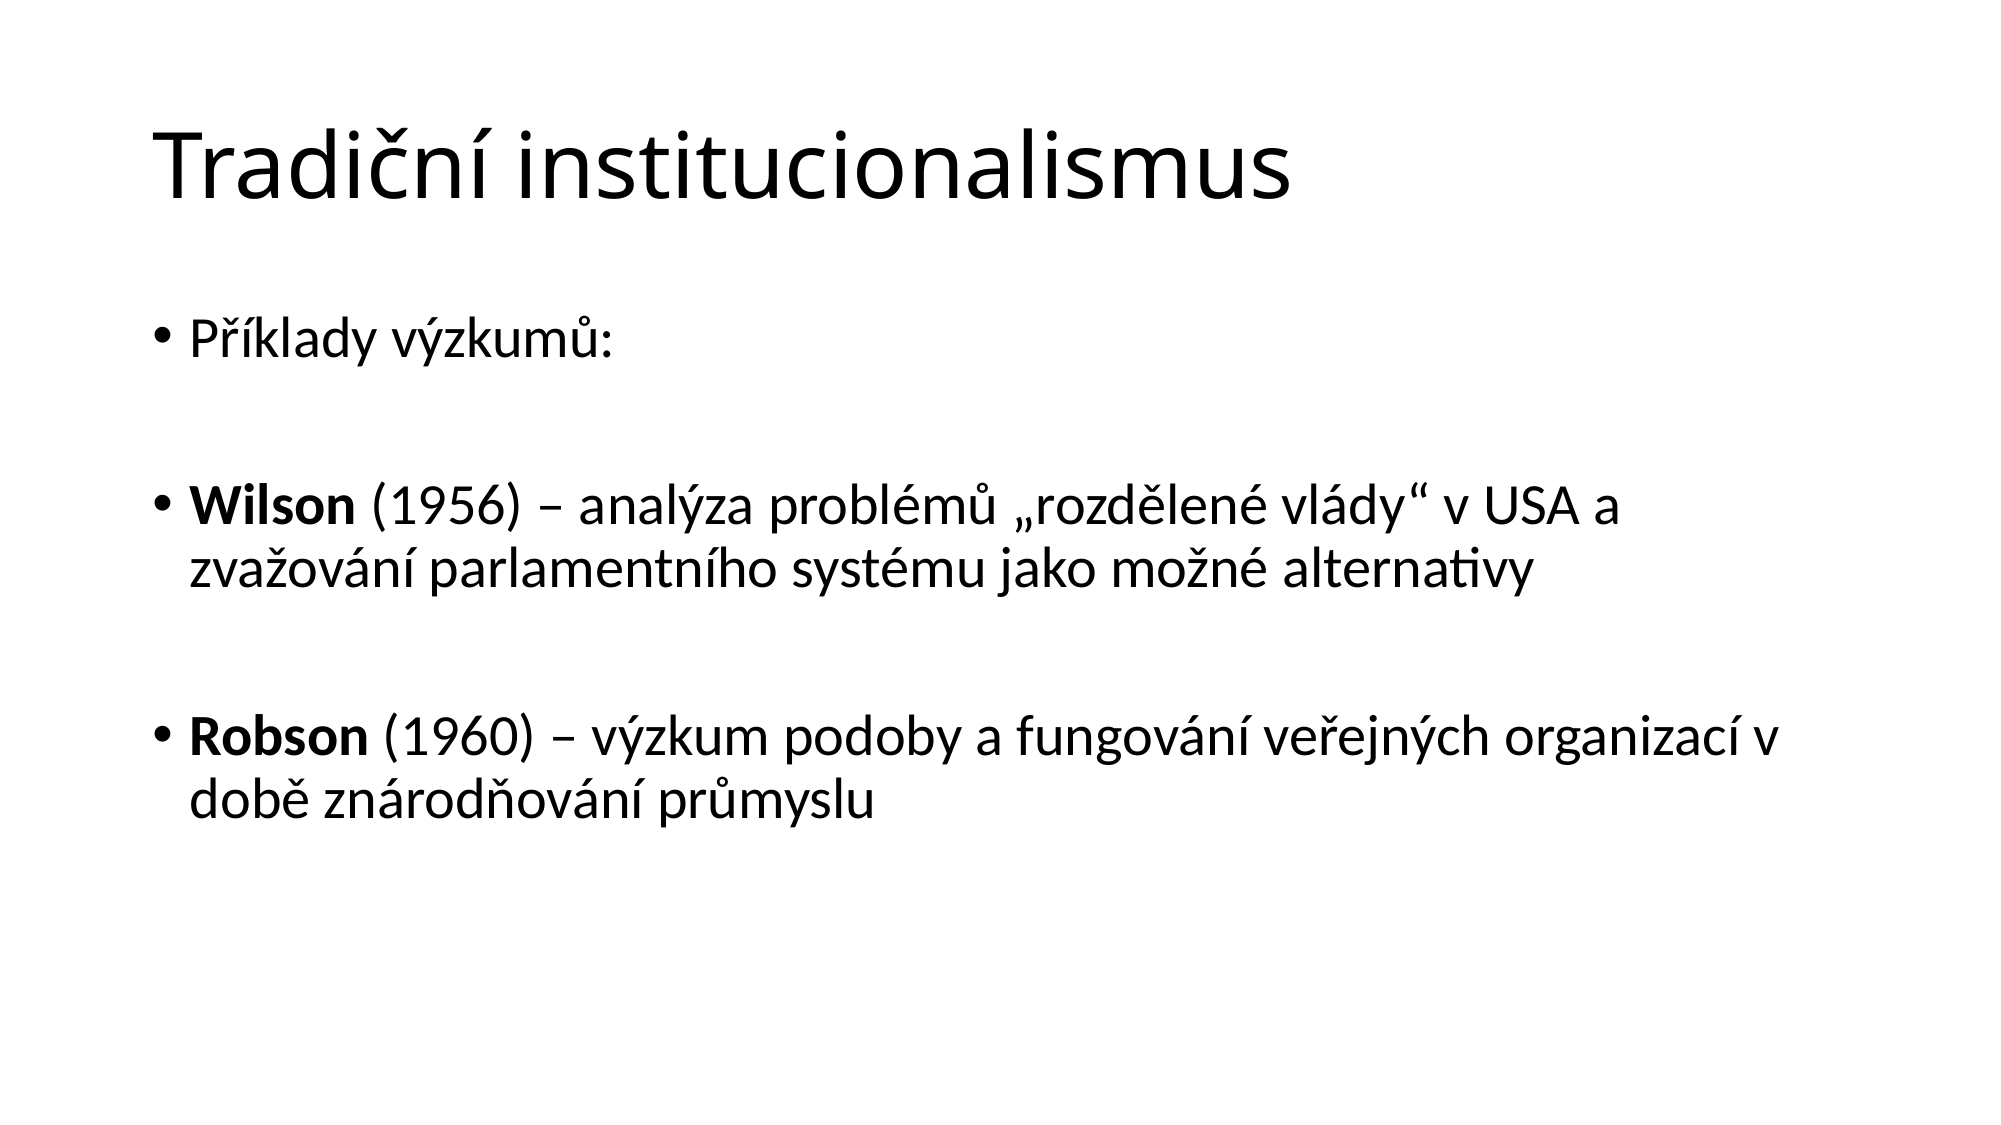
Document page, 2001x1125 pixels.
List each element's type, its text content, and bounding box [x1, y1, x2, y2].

title Tradiční institucionalismus [137, 59, 1863, 278]
list Příklady výzkumů: Wilson (1956) – analýza problémů „rozdělené vlády“ v USA a zvažování parlamentního systému jako možné alternativy Robson (1960) – výzkum podoby a fungování veřejných organizací v době znárodňování průmyslu [137, 299, 1863, 1014]
